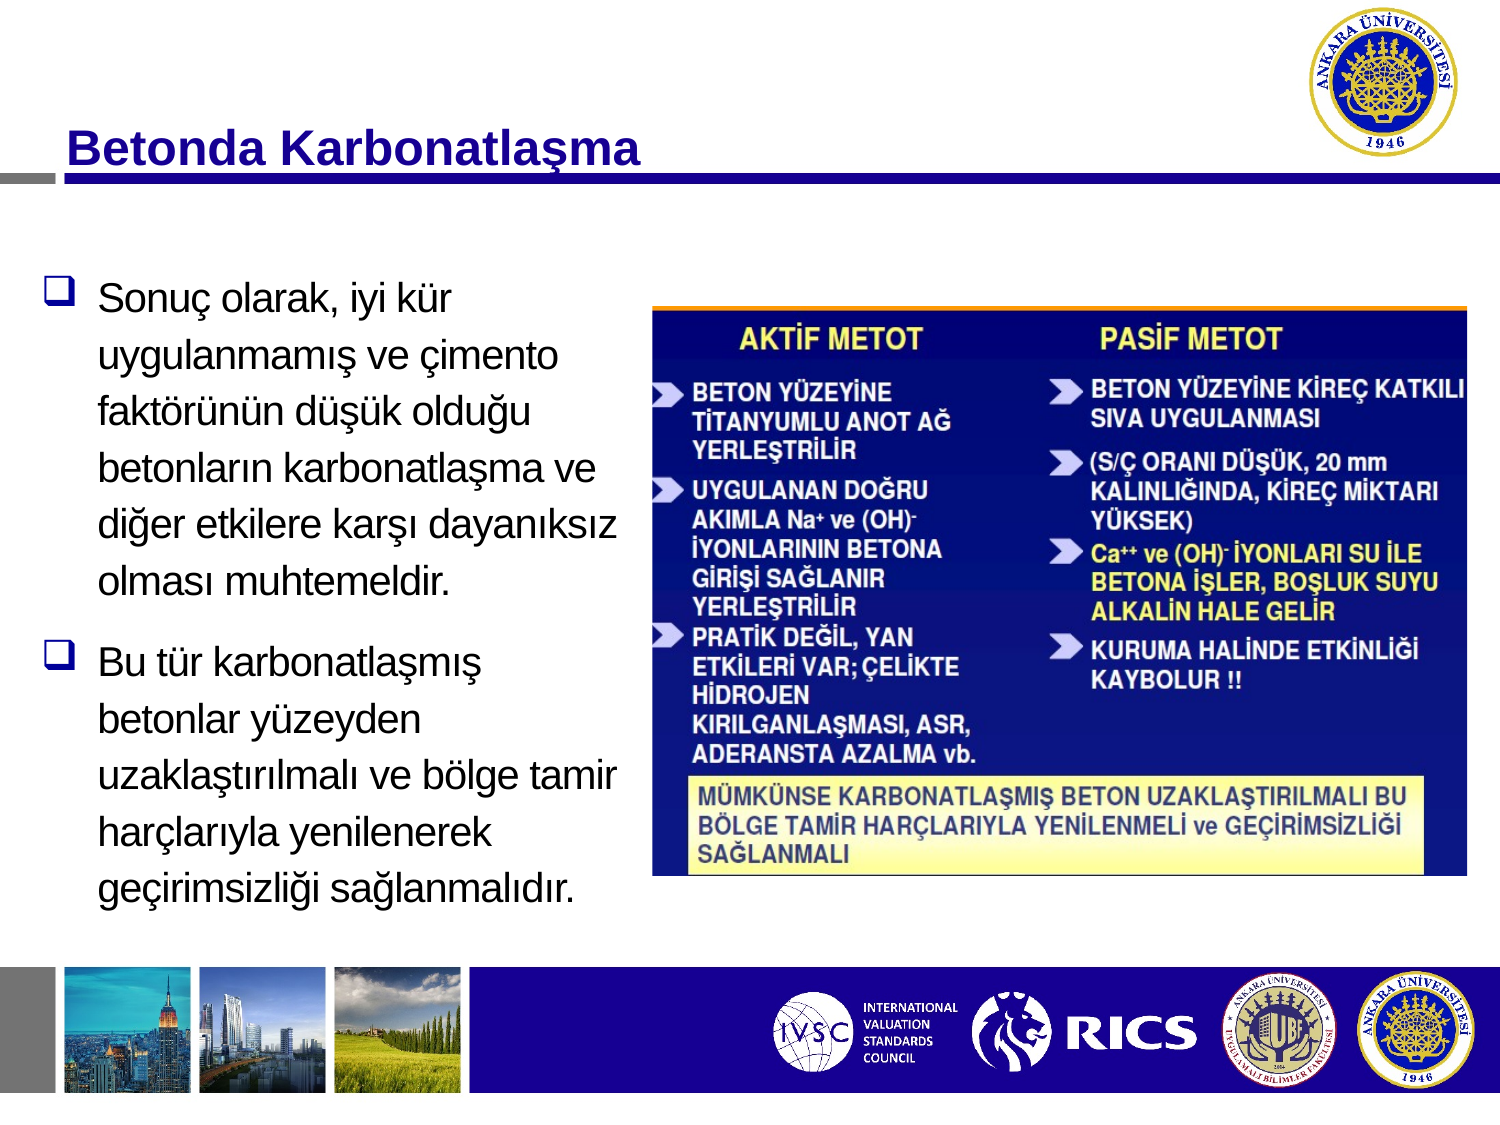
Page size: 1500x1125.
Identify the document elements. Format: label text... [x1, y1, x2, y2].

picture [0, 167, 1500, 1125]
picture [0, 0, 1500, 106]
text_box Sonuç olarak, iyi kür uygulanmamış ve çimento faktörünün düşük olduğu betonların karbonatlaşma ve diğer etkilere karşı dayanıksız olması muhtemeldir. Bu tür karbonatlaşmış betonlar yüzeyden uzaklaştırılmalı ve bölge tamir harçlarıyla yenilenerek geçirimsizliği sağlanmalıdır. [26, 257, 653, 919]
text_box [0, 106, 1500, 167]
text_box [652, 306, 1468, 876]
text_box Betonda Karbonatlaşma [51, 115, 1449, 185]
